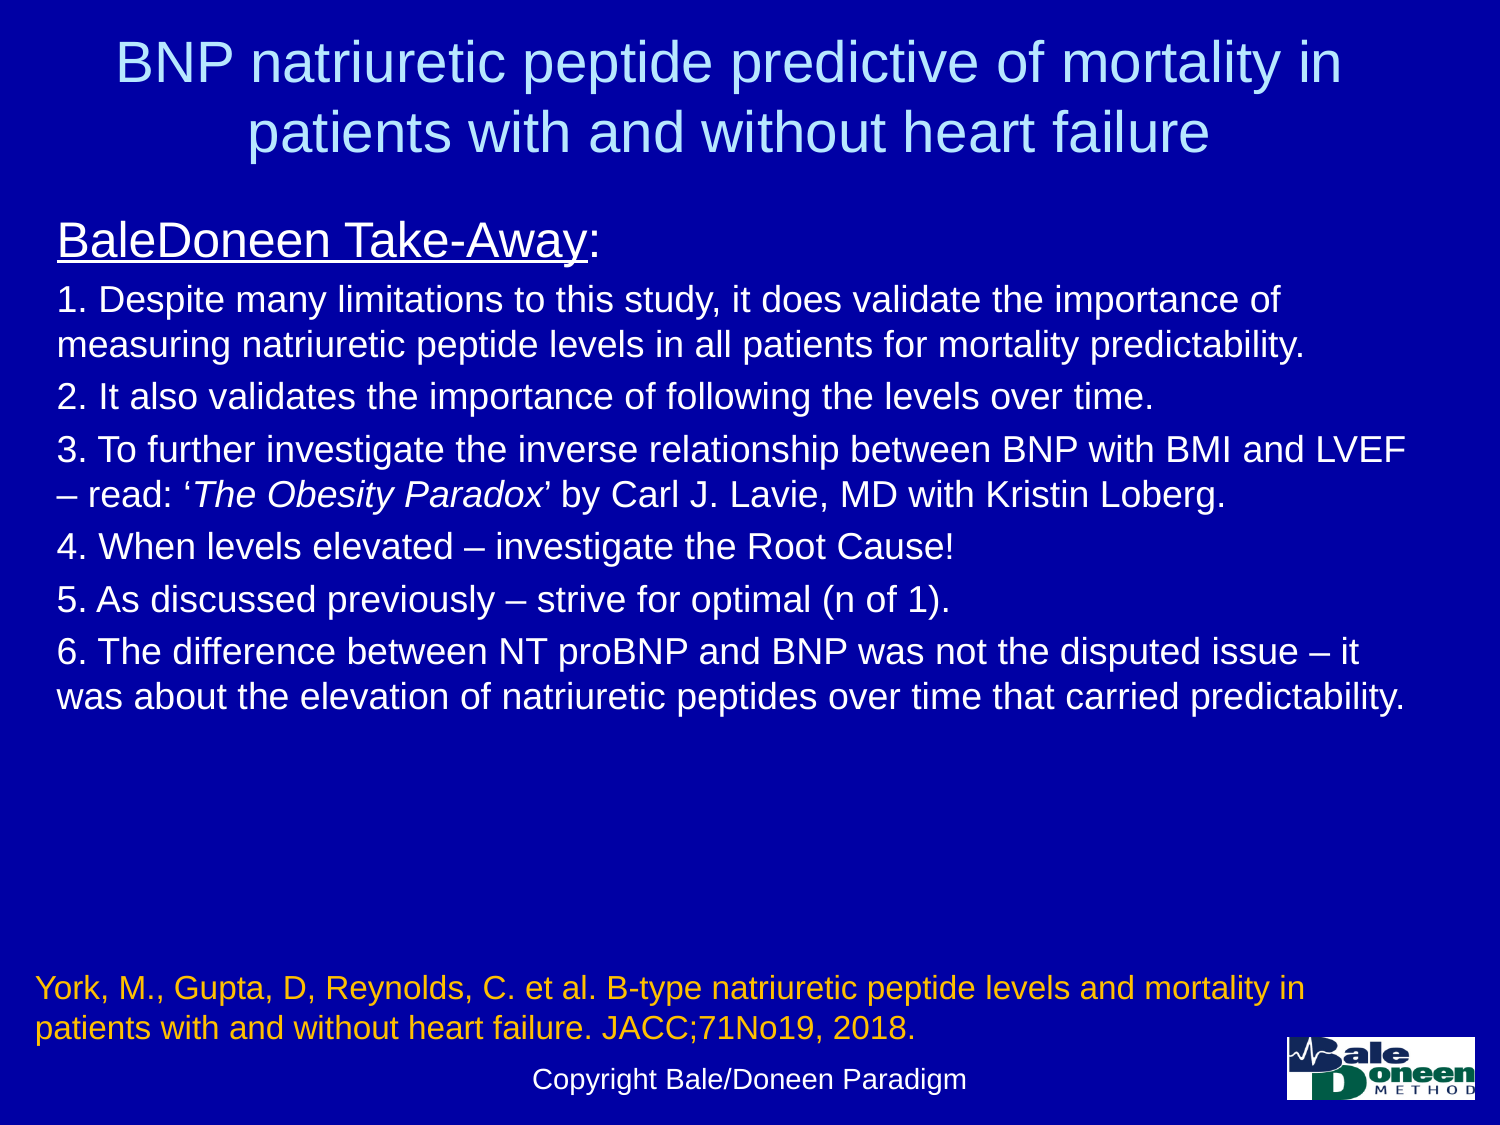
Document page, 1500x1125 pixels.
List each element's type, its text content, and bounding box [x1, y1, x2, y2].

footer Copyright Bale/Doneen Paradigm [512, 1054, 988, 1103]
list BaleDoneen Take-Away: 1. Despite many limitations to this study, it does validate the importance of measuring natriuretic peptide levels in all patients for mortality predictability. 2. It also validates the importance of following the levels over time. 3. To further investigate the inverse relationship between BNP with BMI and LVEF – read: ‘The Obesity Paradox’ by Carl J. Lavie, MD with Kristin Loberg. 4. When levels elevated – investigate the Root Cause! 5. As discussed previously – strive for optimal (n of 1). 6. The difference between NT proBNP and BNP was not the disputed issue – it was about the elevation of natriuretic peptides over time that carried predictability. [41, 199, 1443, 926]
text_box BNP natriuretic peptide predictive of mortality in patients with and without heart failure [32, 22, 1429, 166]
text_box York, M., Gupta, D, Reynolds, C. et al. B-type natriuretic peptide levels and mortality in patients with and without heart failure. JACC;71No19, 2018. [19, 959, 1441, 1054]
picture [1287, 1037, 1475, 1100]
